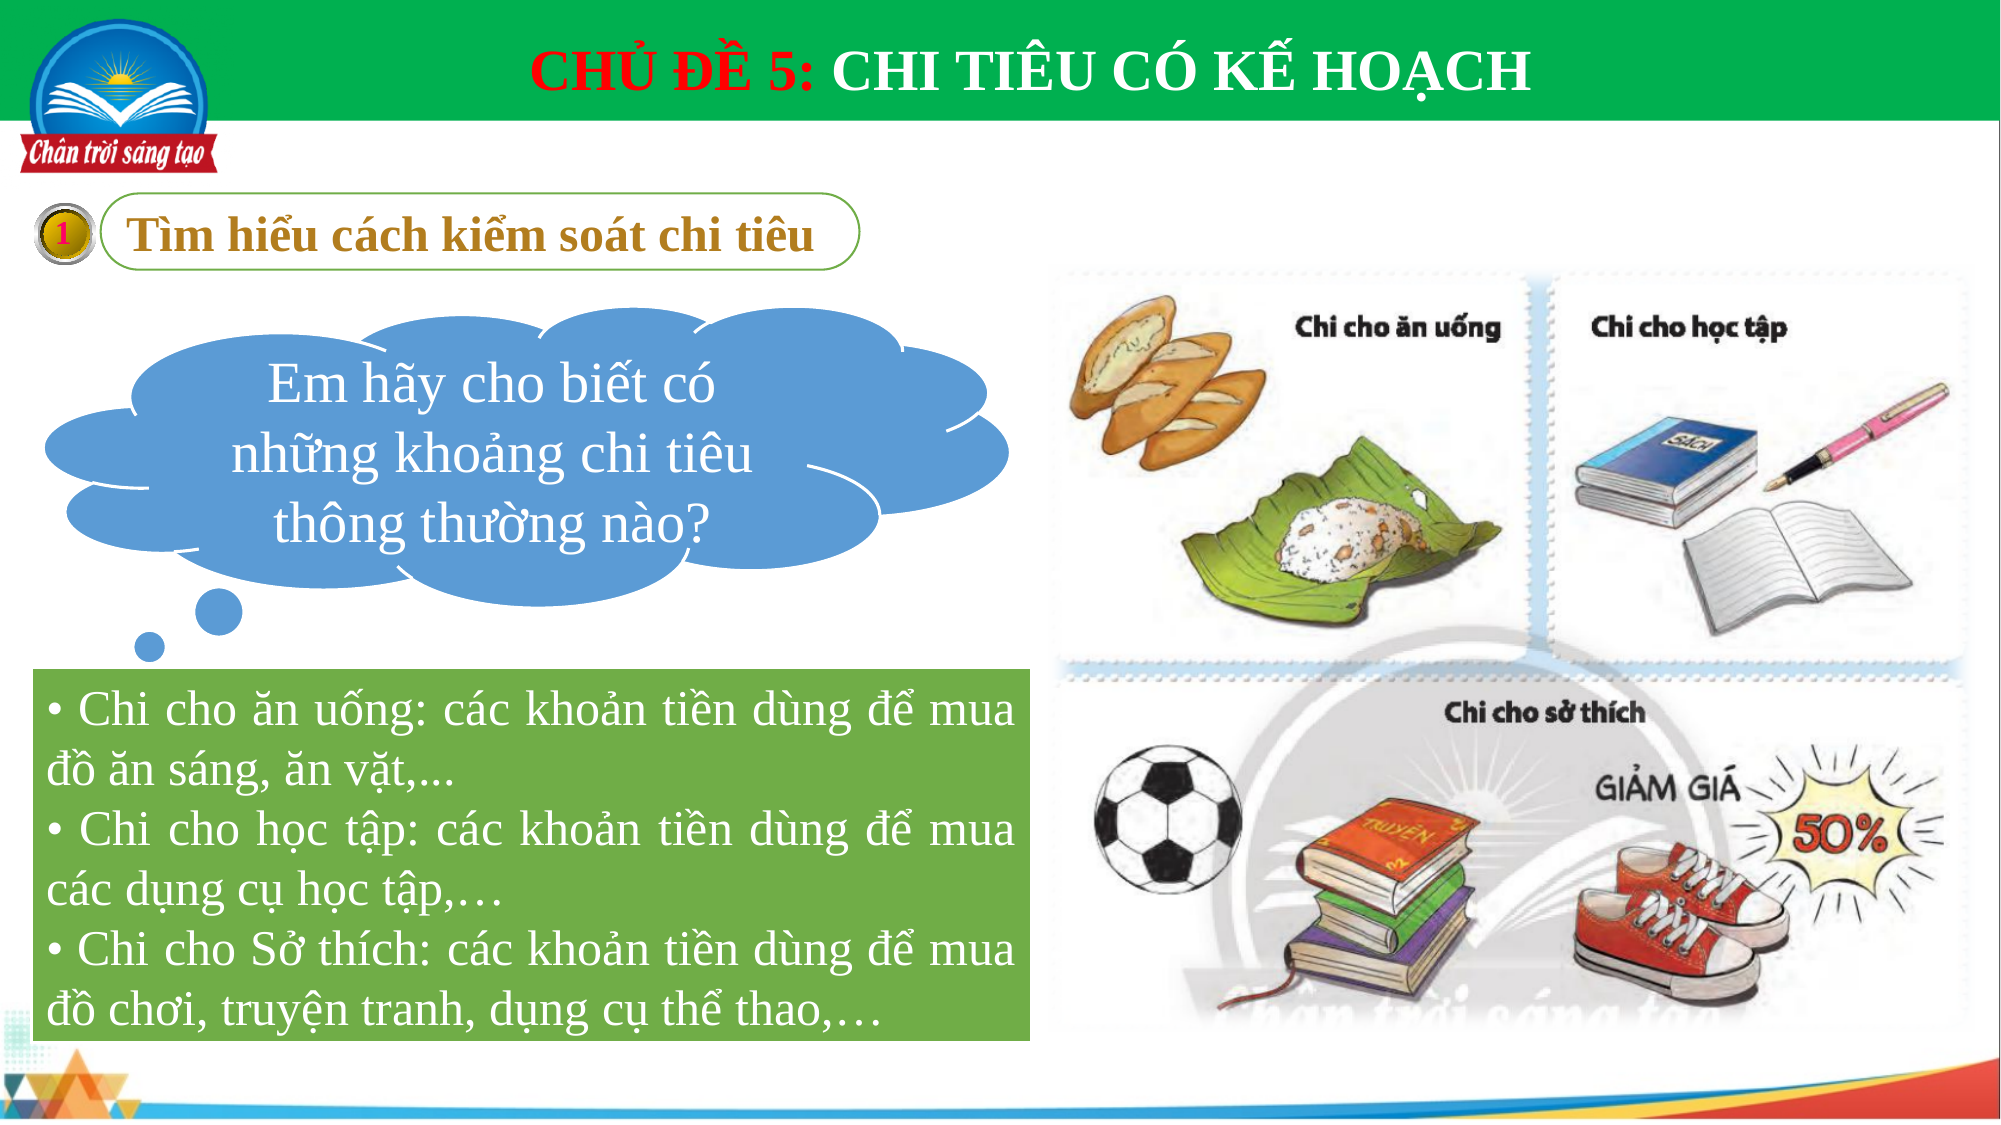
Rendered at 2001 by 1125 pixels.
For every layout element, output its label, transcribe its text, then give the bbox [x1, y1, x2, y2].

text_box Em hãy cho biết có những khoảng chi tiêu thông thường nào? [41, 304, 1013, 610]
text_box 1 [97, 203, 101, 259]
text_box CHỦ ĐỀ 5: CHI TIÊU CÓ KẾ HOẠCH [308, 12, 1753, 122]
text_box [0, 0, 2000, 121]
text_box Em hãy cho biết có những khoảng chi tiêu thông thường nào? [192, 585, 246, 639]
text_box Em hãy cho biết có những khoảng chi tiêu thông thường nào? [131, 628, 168, 666]
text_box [33, 202, 97, 266]
text_box Tìm hiểu cách kiểm soát chi tiêu [101, 192, 861, 271]
picture [0, 0, 2001, 1125]
text_box • Chi cho ăn uống: các khoản tiền dùng để mua đồ ăn sáng, ăn vặt,... • Chi cho học tập: các khoản tiền dùng để mua các dụng cụ học tập,… • Chi cho Sở thích: các khoản tiền dùng để mua đồ chơi, truyện tranh, dụng cụ thể thao,… [30, 666, 1033, 1044]
